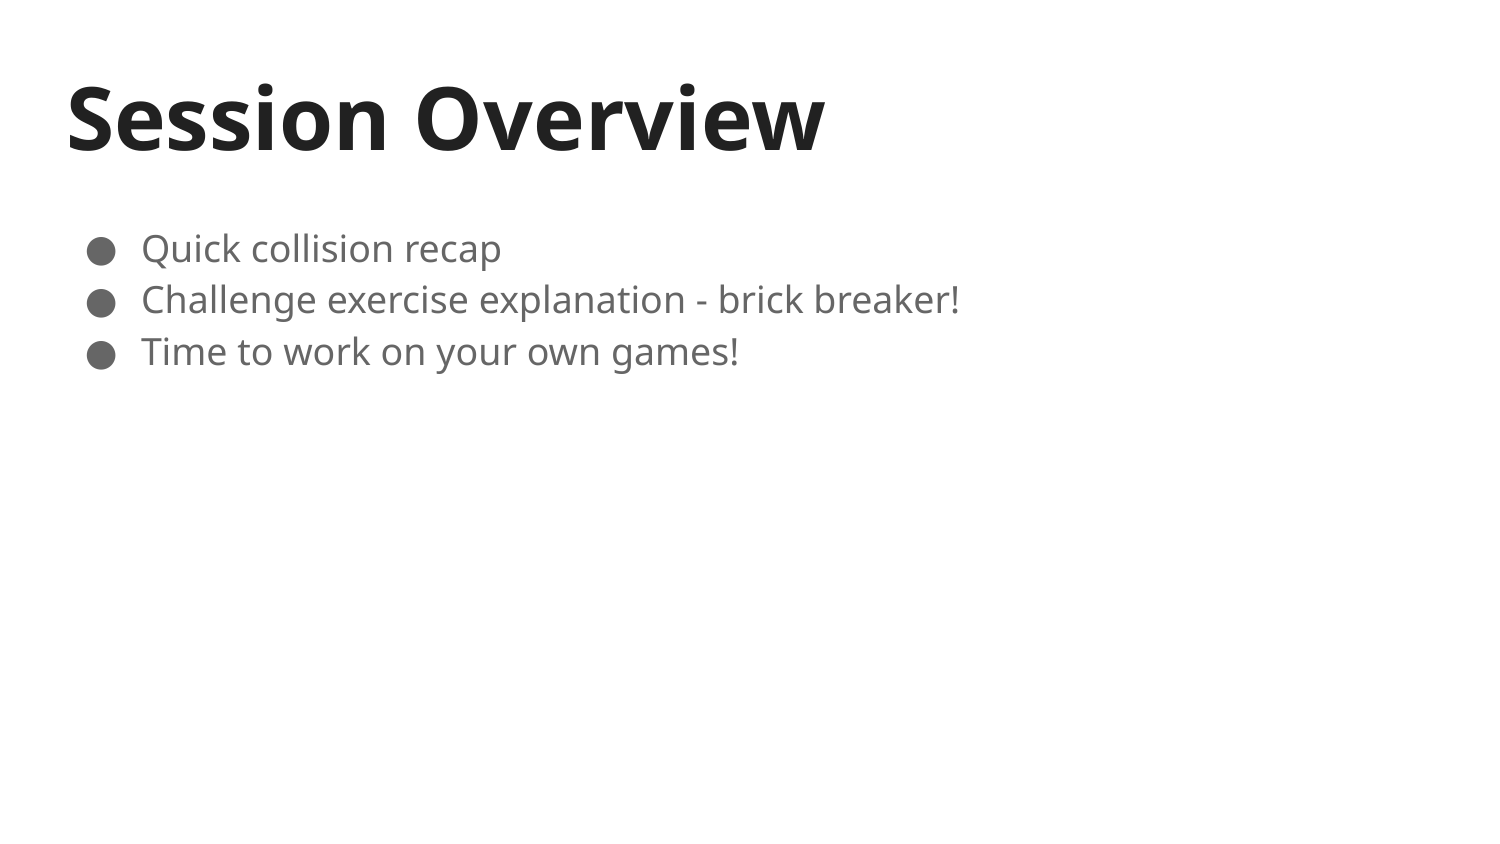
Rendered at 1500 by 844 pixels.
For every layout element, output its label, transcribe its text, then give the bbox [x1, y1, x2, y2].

list Quick collision recap Challenge exercise explanation - brick breaker! Time to work on your own games! [51, 203, 1449, 751]
title Session Overview [51, 48, 1449, 180]
